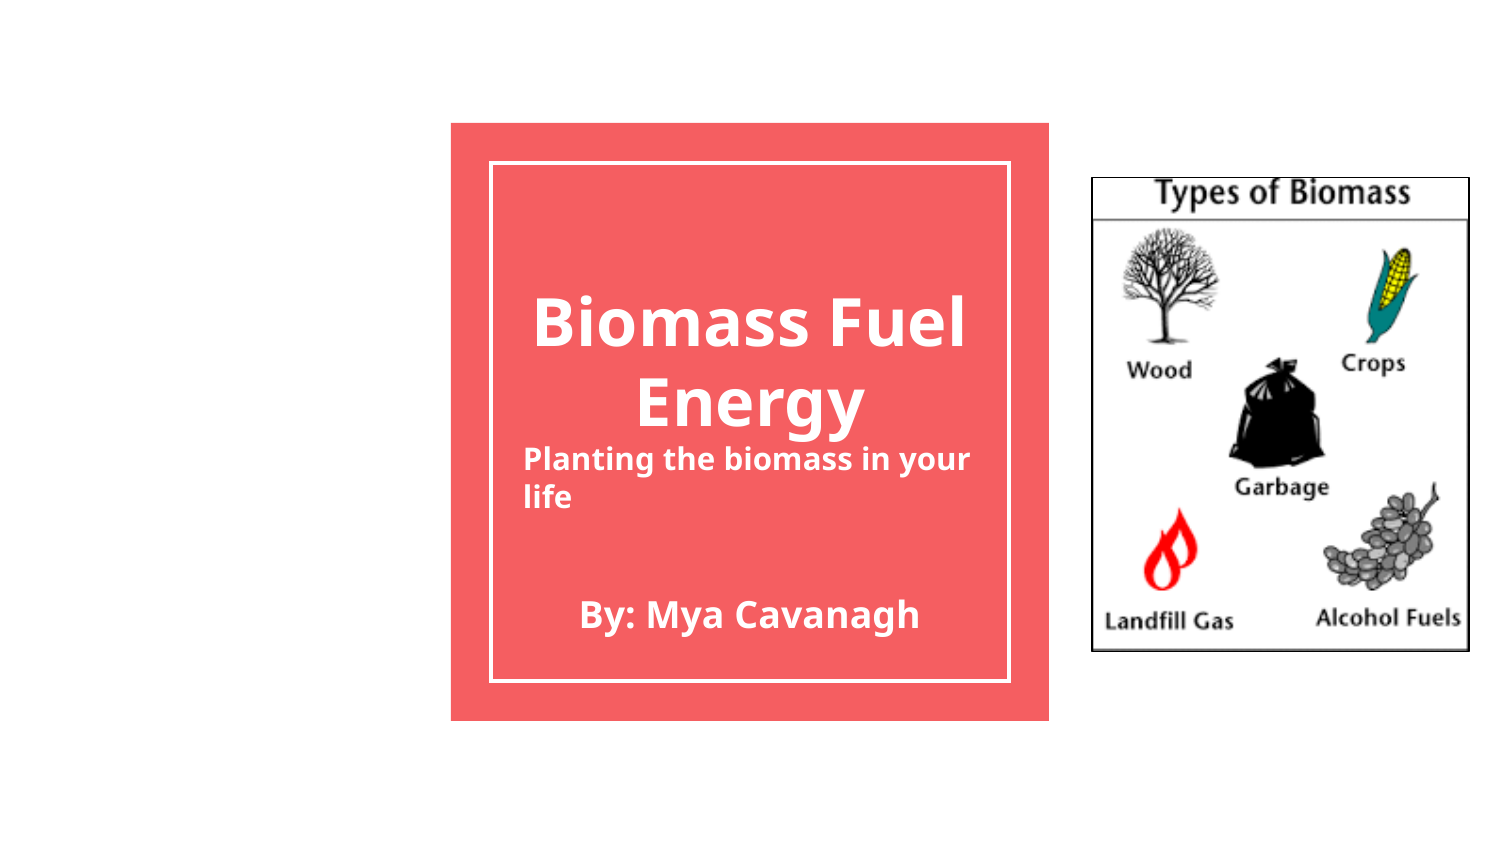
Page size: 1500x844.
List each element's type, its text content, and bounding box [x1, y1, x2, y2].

subtitle By: Mya Cavanagh [507, 535, 993, 651]
title Biomass Fuel Energy Planting the biomass in your life [507, 266, 993, 527]
picture [1092, 177, 1469, 652]
